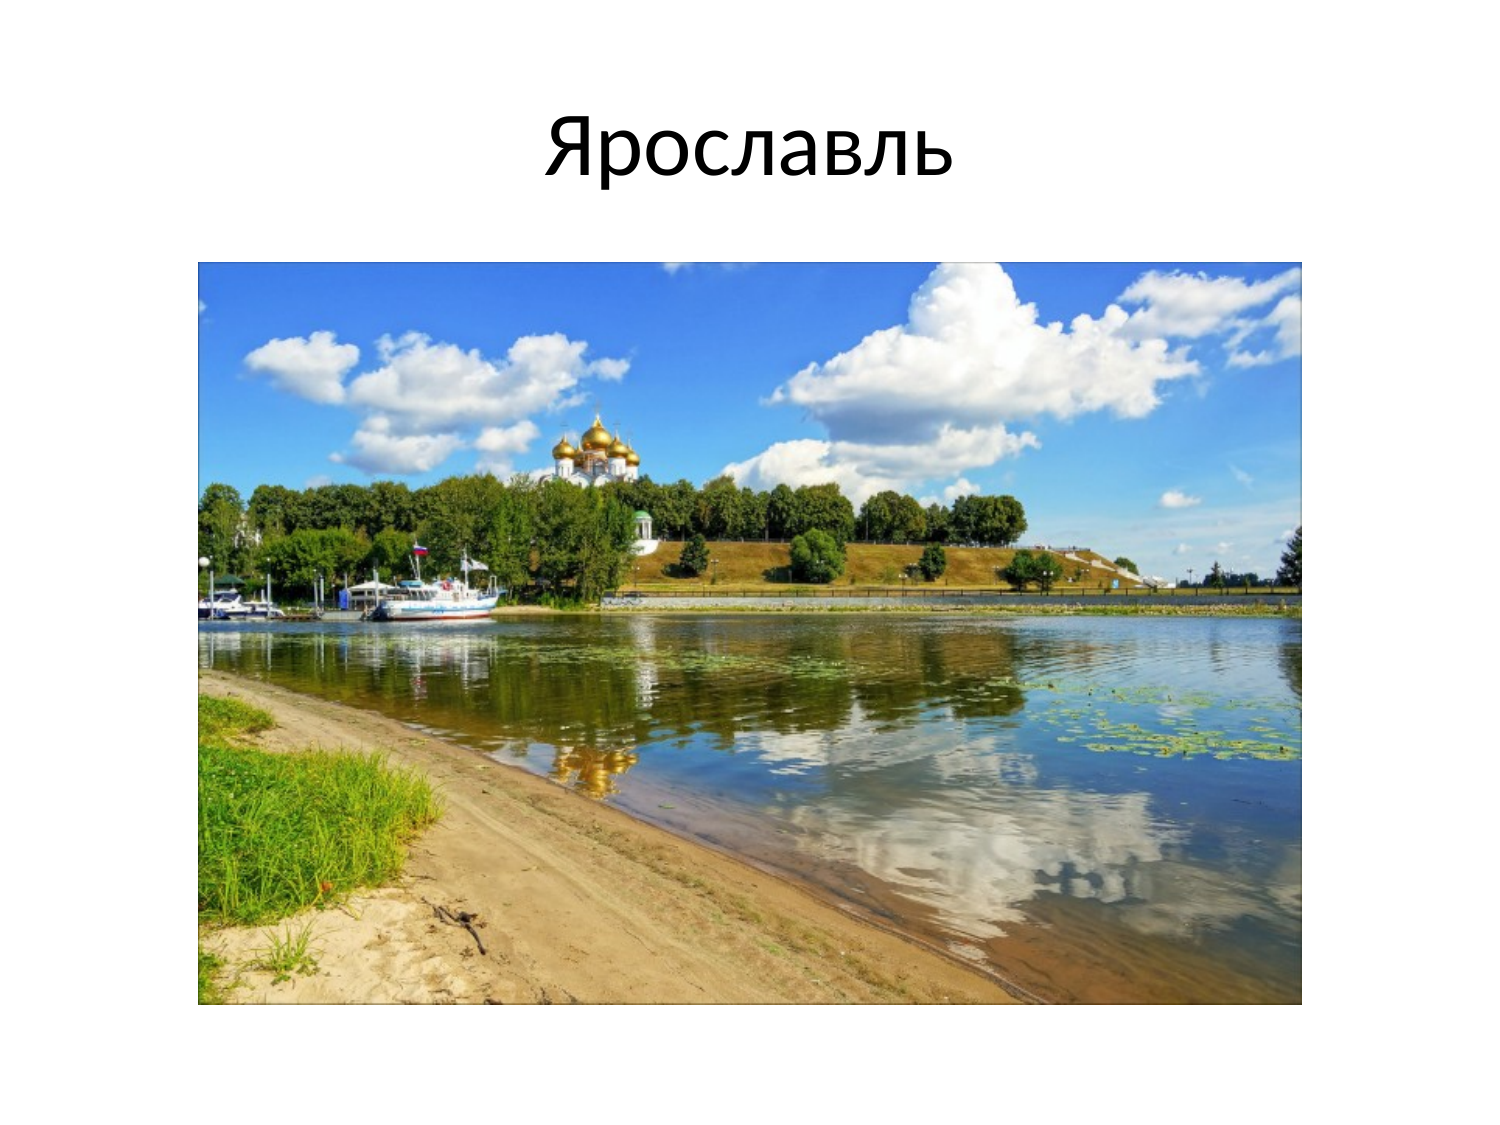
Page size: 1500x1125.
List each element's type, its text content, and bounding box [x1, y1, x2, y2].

title Ярославль [75, 45, 1425, 233]
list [198, 262, 1302, 1006]
